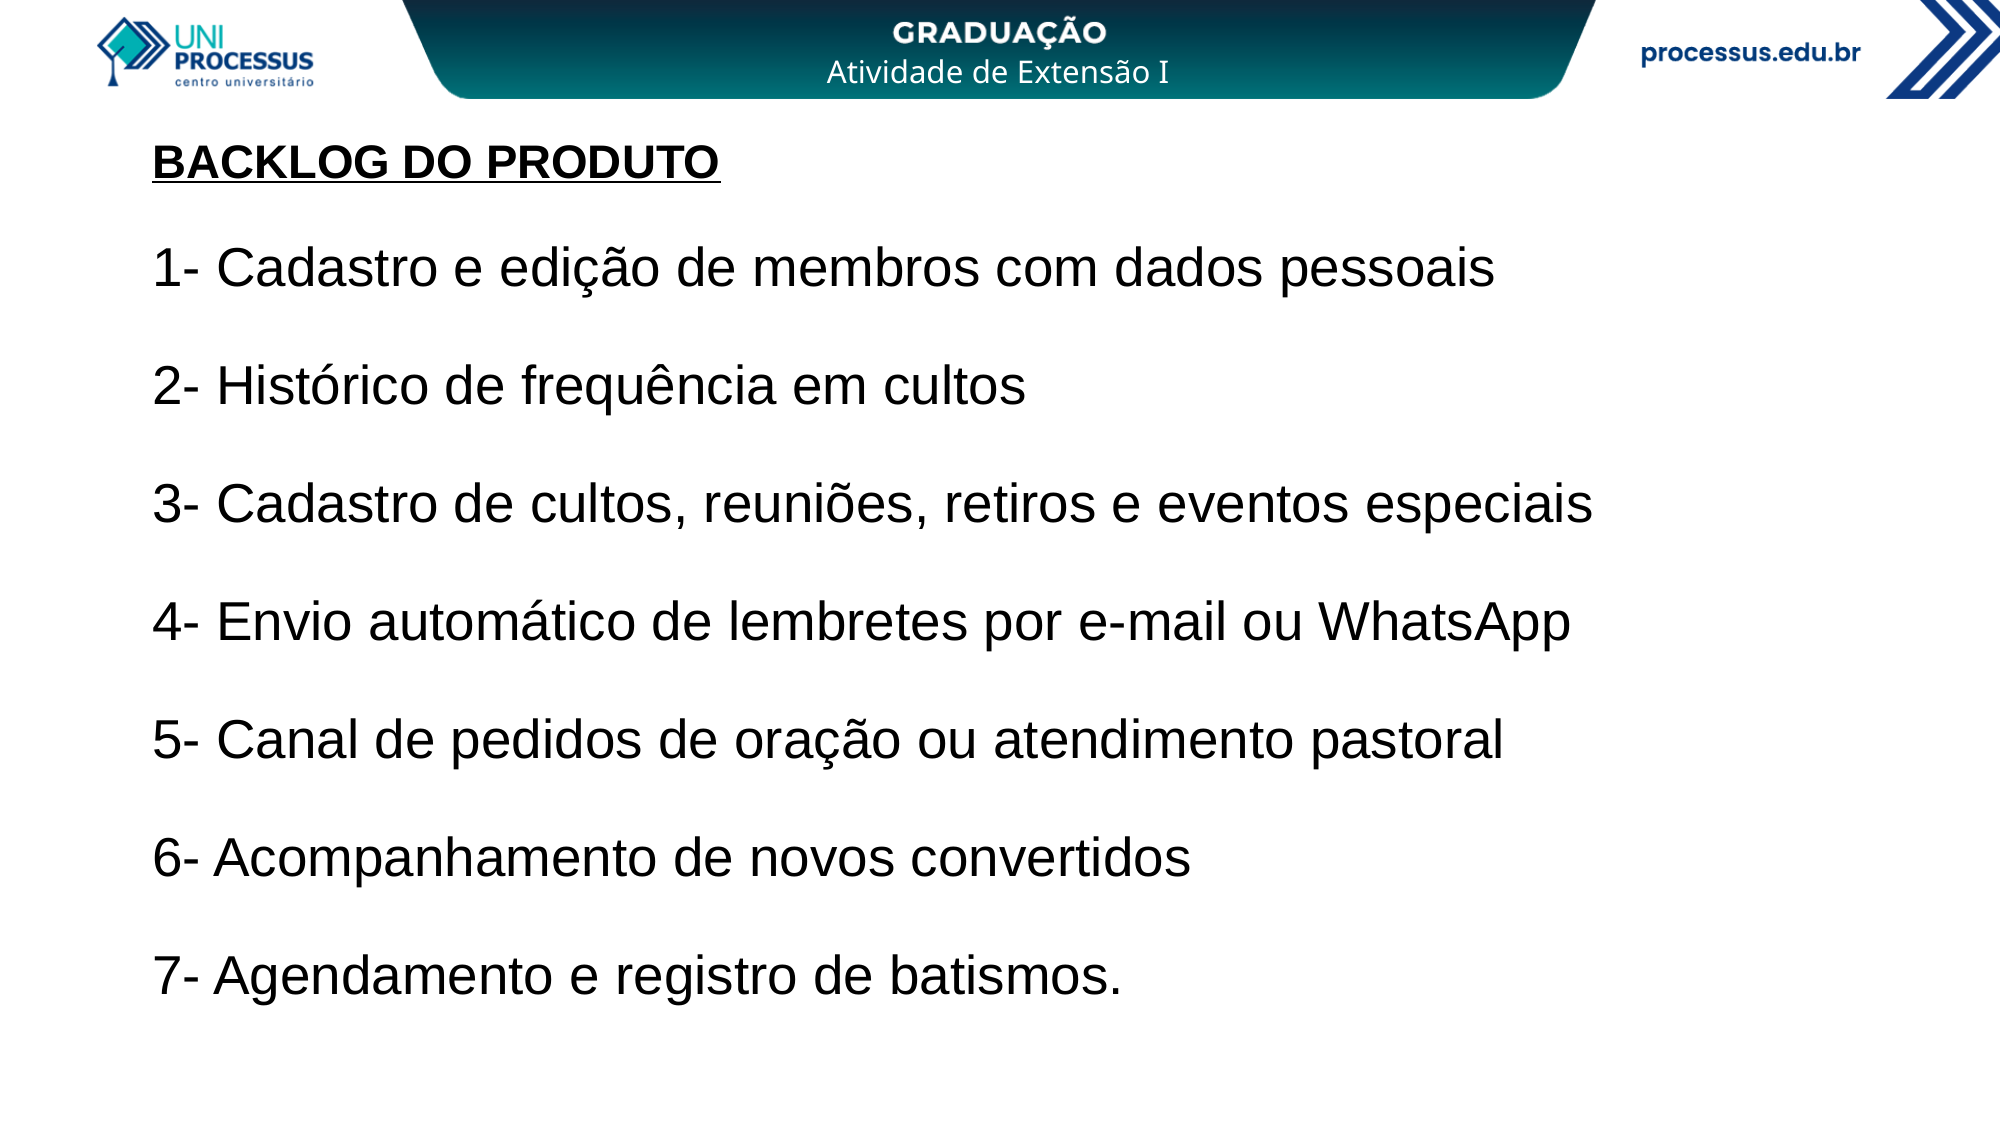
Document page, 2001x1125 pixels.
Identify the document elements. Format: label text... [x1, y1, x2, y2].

title BACKLOG DO PRODUTO 1- Cadastro e edição de membros com dados pessoais 2- Histórico de frequência em cultos 3- Cadastro de cultos, reuniões, retiros e eventos especiais 4- Envio automático de lembretes por e-mail ou WhatsApp 5- Canal de pedidos de oração ou atendimento pastoral 6- Acompanhamento de novos convertidos 7- Agendamento e registro de batismos. [137, 127, 1863, 1017]
picture [0, 0, 2000, 1125]
